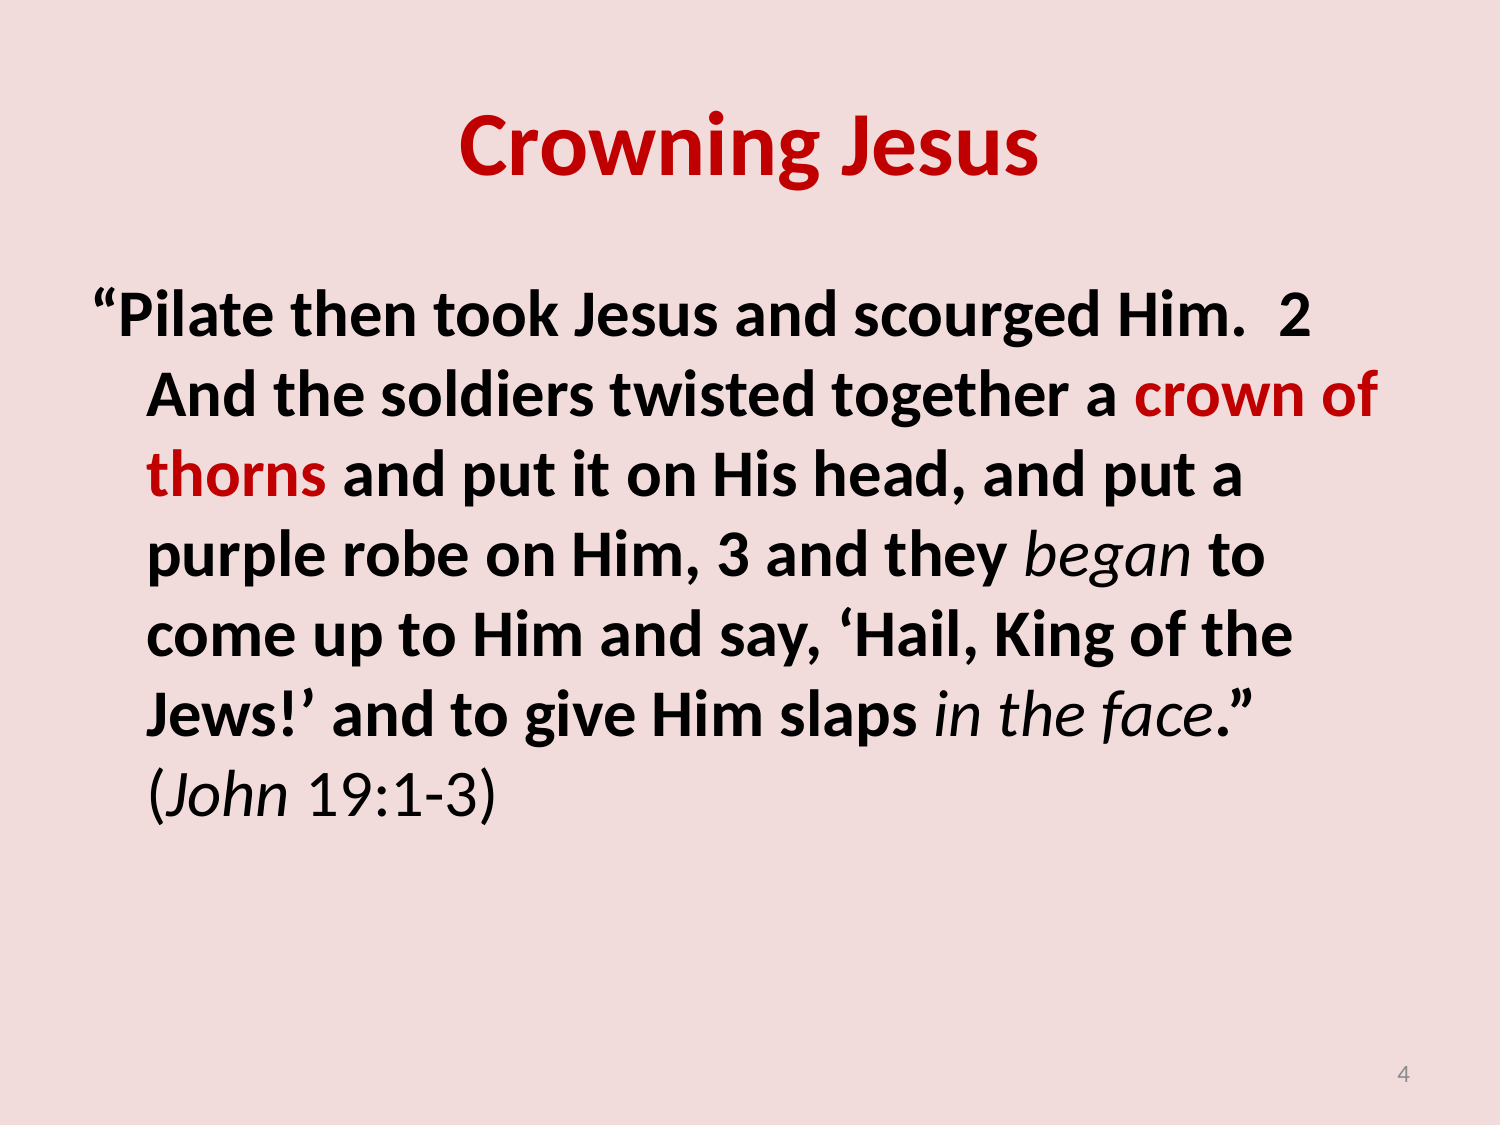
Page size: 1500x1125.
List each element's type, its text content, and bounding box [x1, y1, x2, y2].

slide_number 4 [1074, 1042, 1425, 1103]
title Crowning Jesus [75, 45, 1425, 233]
list “Pilate then took Jesus and scourged Him. 2 And the soldiers twisted together a crown of thorns and put it on His head, and put a purple robe on Him, 3 and they began to come up to Him and say, ‘Hail, King of the Jews!’ and to give Him slaps in the face.” (John 19:1-3) [75, 262, 1425, 1005]
